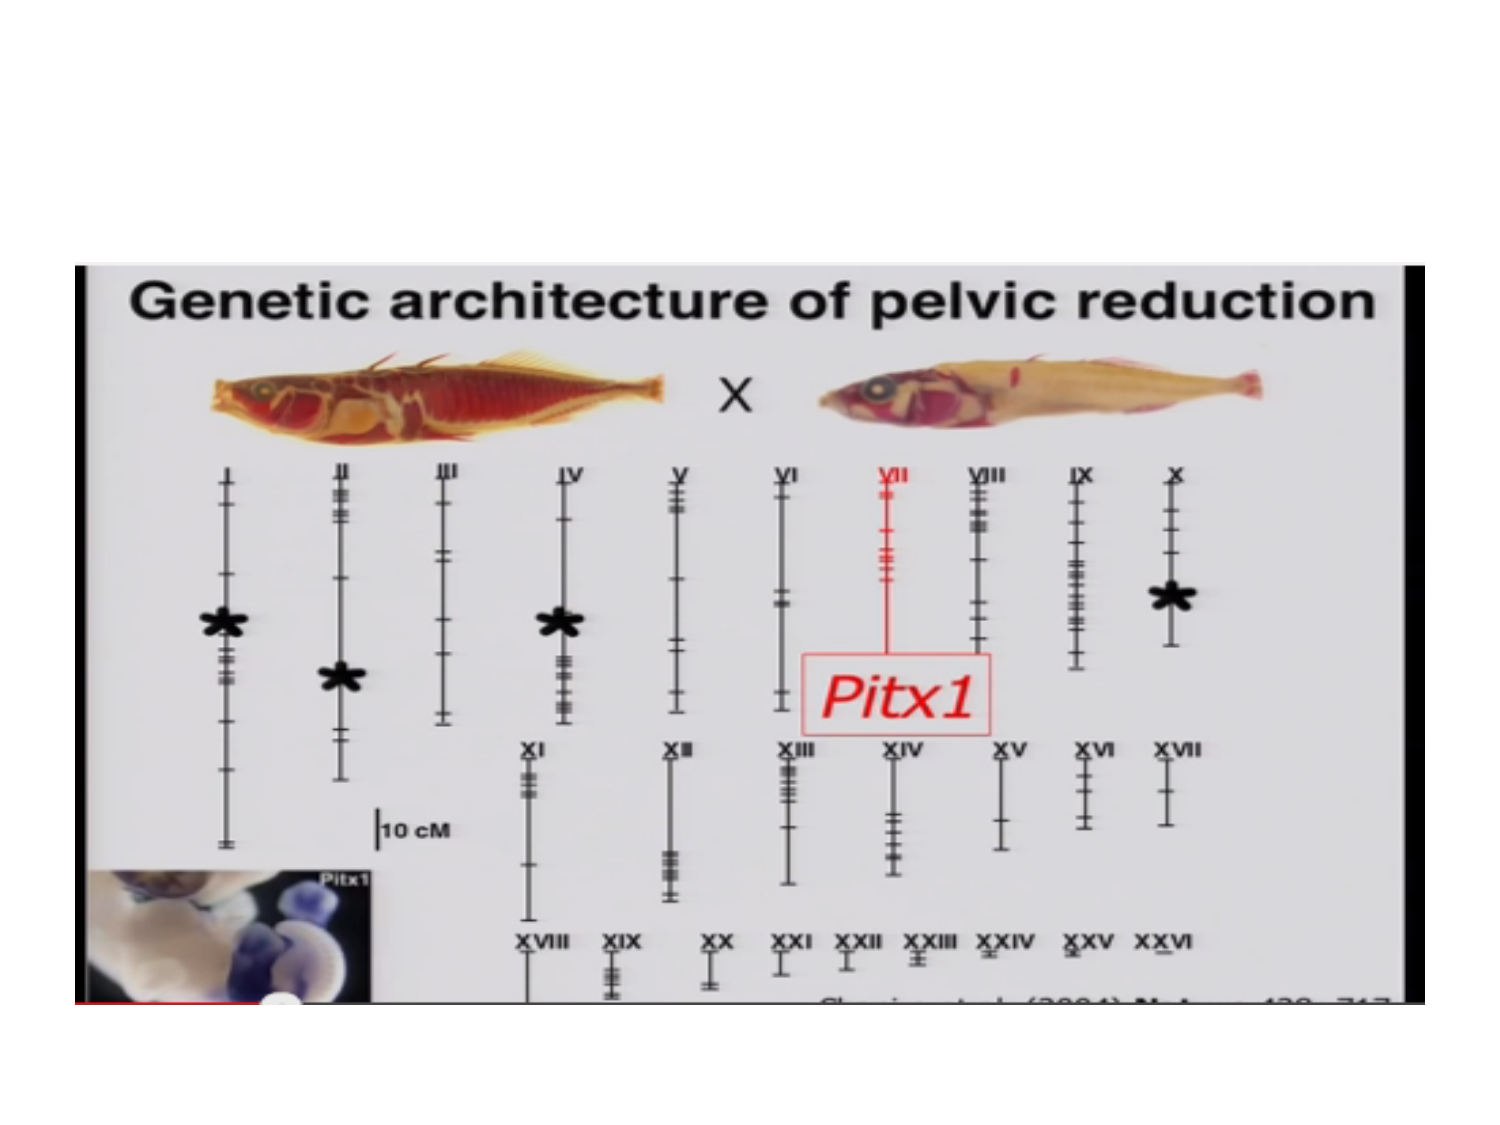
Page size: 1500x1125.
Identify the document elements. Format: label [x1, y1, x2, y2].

list [74, 262, 1426, 1006]
